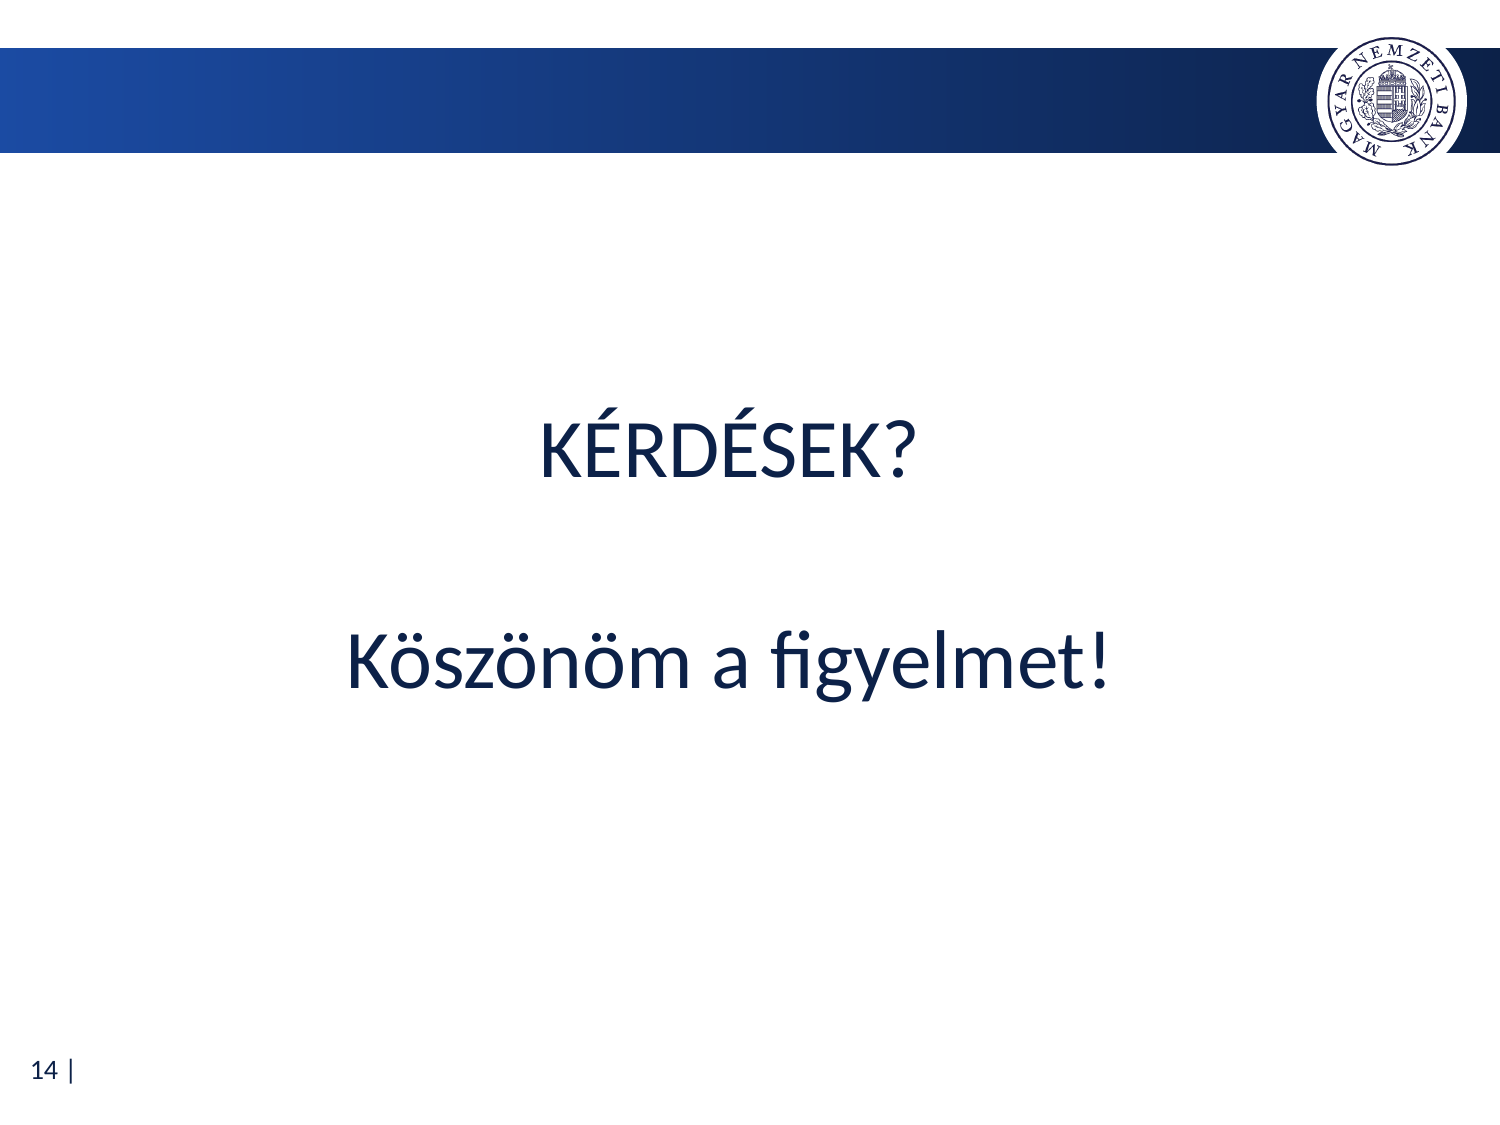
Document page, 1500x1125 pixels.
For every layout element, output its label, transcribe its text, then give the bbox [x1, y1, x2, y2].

list KÉRDÉSEK? Köszönöm a figyelmet! [78, 195, 1401, 1024]
title [78, 50, 1327, 152]
picture [1327, 36, 1457, 166]
